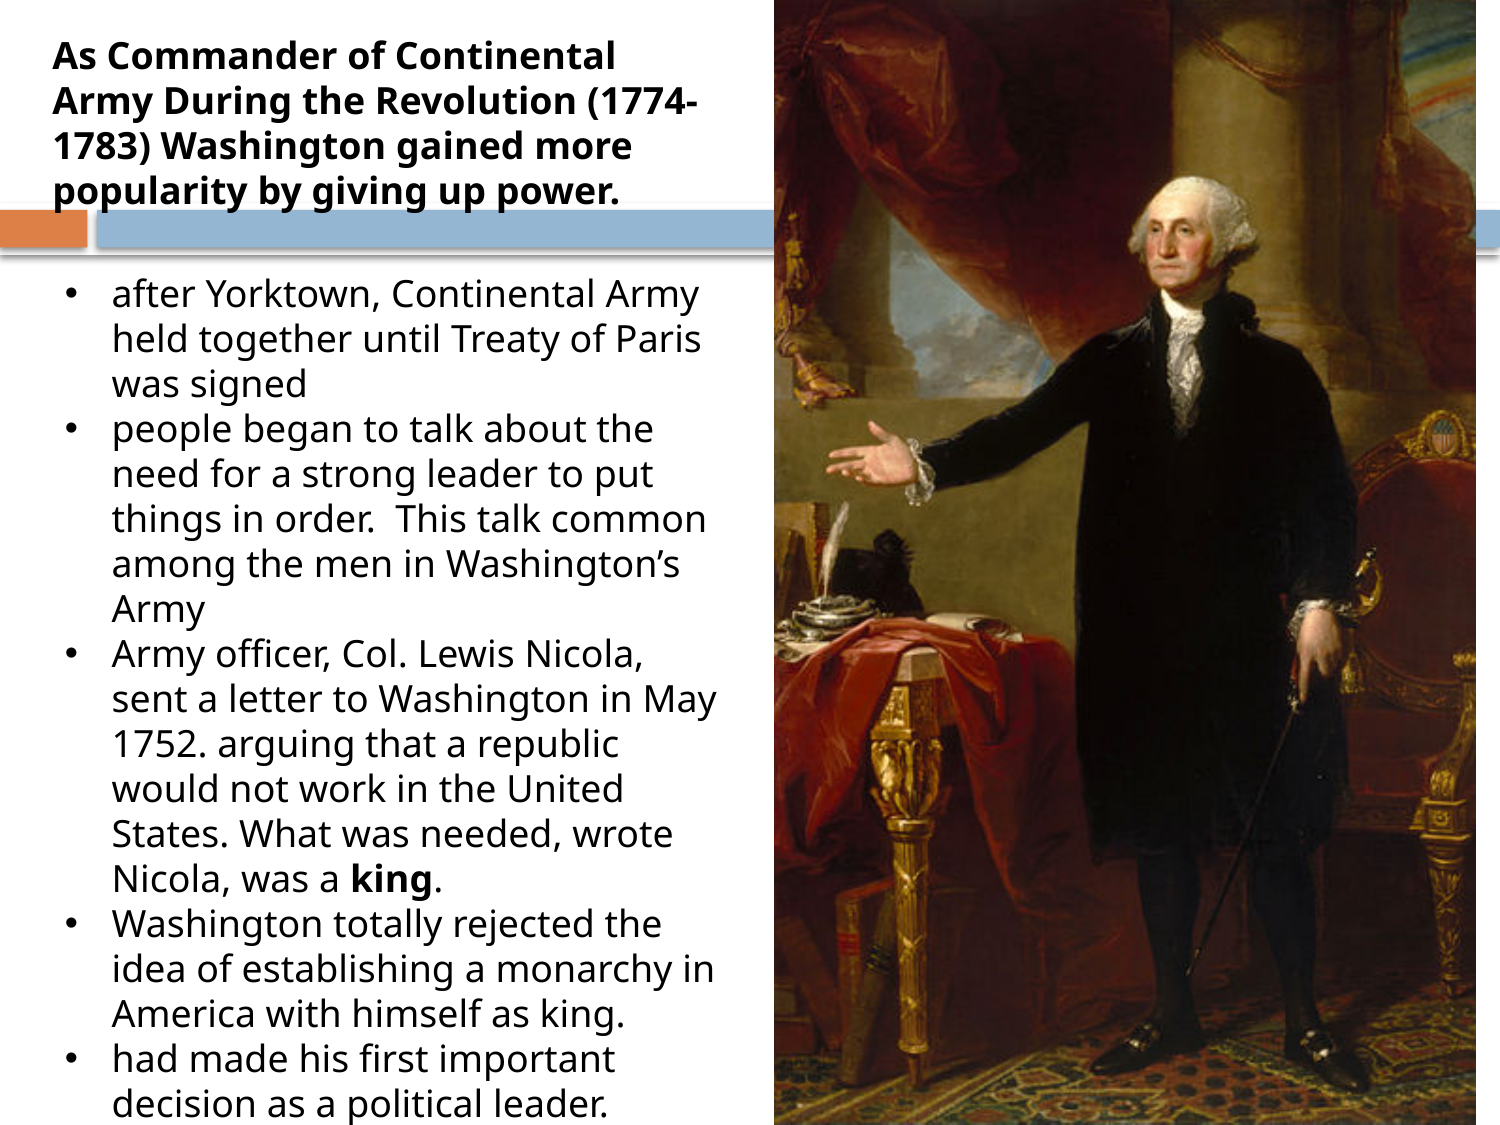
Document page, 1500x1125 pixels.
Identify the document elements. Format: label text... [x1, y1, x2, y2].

text_box after Yorktown, Continental Army held together until Treaty of Paris was signed people began to talk about the need for a strong leader to put things in order. This talk common among the men in Washington’s Army Army officer, Col. Lewis Nicola, sent a letter to Washington in May 1752. arguing that a republic would not work in the United States. What was needed, wrote Nicola, was a king. Washington totally rejected the idea of establishing a monarchy in America with himself as king. had made his first important decision as a political leader. [49, 262, 738, 1125]
text_box As Commander of Continental Army During the Revolution (1774-1783) Washington gained more popularity by giving up power. [37, 24, 725, 265]
picture [774, 0, 1476, 1125]
